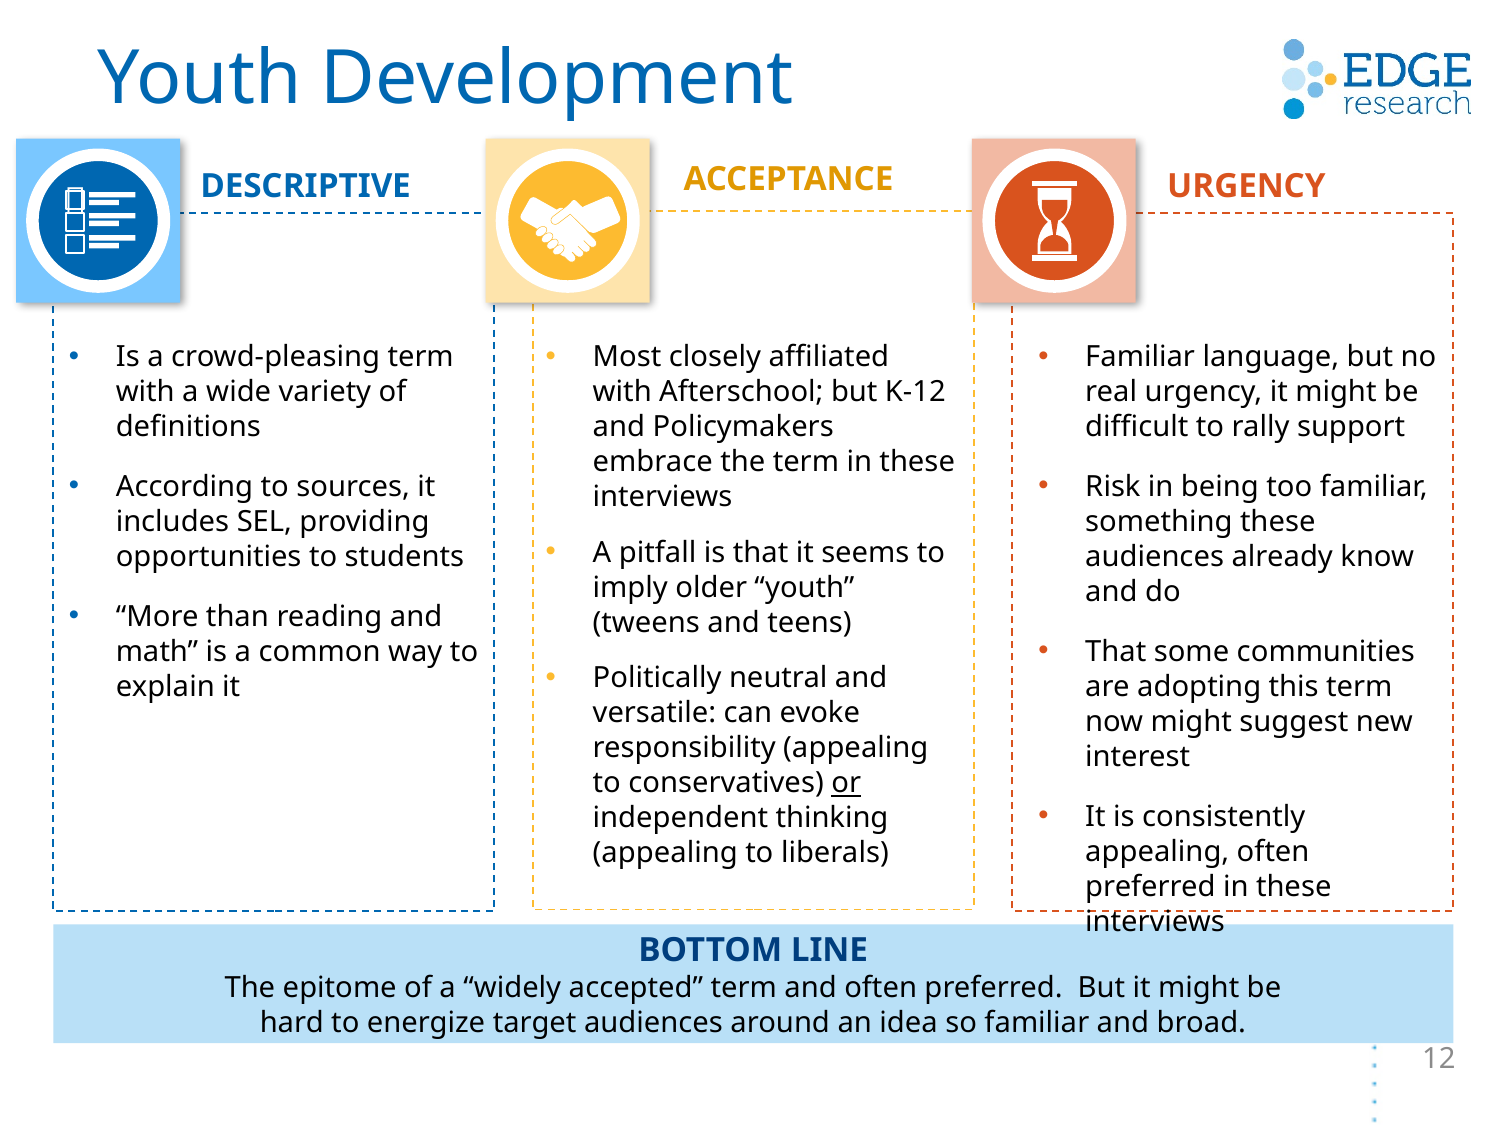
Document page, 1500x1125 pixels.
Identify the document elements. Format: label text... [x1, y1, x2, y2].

text_box DESCRIPTIVE [181, 157, 438, 212]
text_box Familiar language, but no real urgency, it might be difficult to rally support Risk in being too familiar, something these audiences already know and do That some communities are adopting this term now might suggest new interest It is consistently appealing, often preferred in these interviews [1023, 329, 1454, 920]
picture [1282, 39, 1471, 119]
text_box [52, 212, 495, 912]
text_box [485, 138, 650, 303]
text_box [53, 920, 1454, 1044]
text_box ACCEPTANCE [658, 149, 929, 205]
text_box Is a crowd-pleasing term with a wide variety of definitions According to sources, it includes SEL, providing opportunities to students “More than reading and math” is a common way to explain it [54, 329, 501, 710]
text_box URGENCY [1148, 157, 1344, 212]
text_box [1011, 212, 1454, 912]
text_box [971, 138, 1137, 303]
text_box [532, 210, 975, 910]
text_box Most closely affiliated with Afterschool; but K-12 and Policymakers embrace the term in these interviews A pitfall is that it seems to imply older “youth” (tweens and teens) Politically neutral and versatile: can evoke responsibility (appealing to conservatives) or independent thinking (appealing to liberals) [530, 329, 970, 876]
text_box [15, 138, 181, 303]
slide_number 12 [1360, 1029, 1471, 1090]
title Youth Development [82, 0, 1258, 159]
picture [1369, 1090, 1384, 1125]
